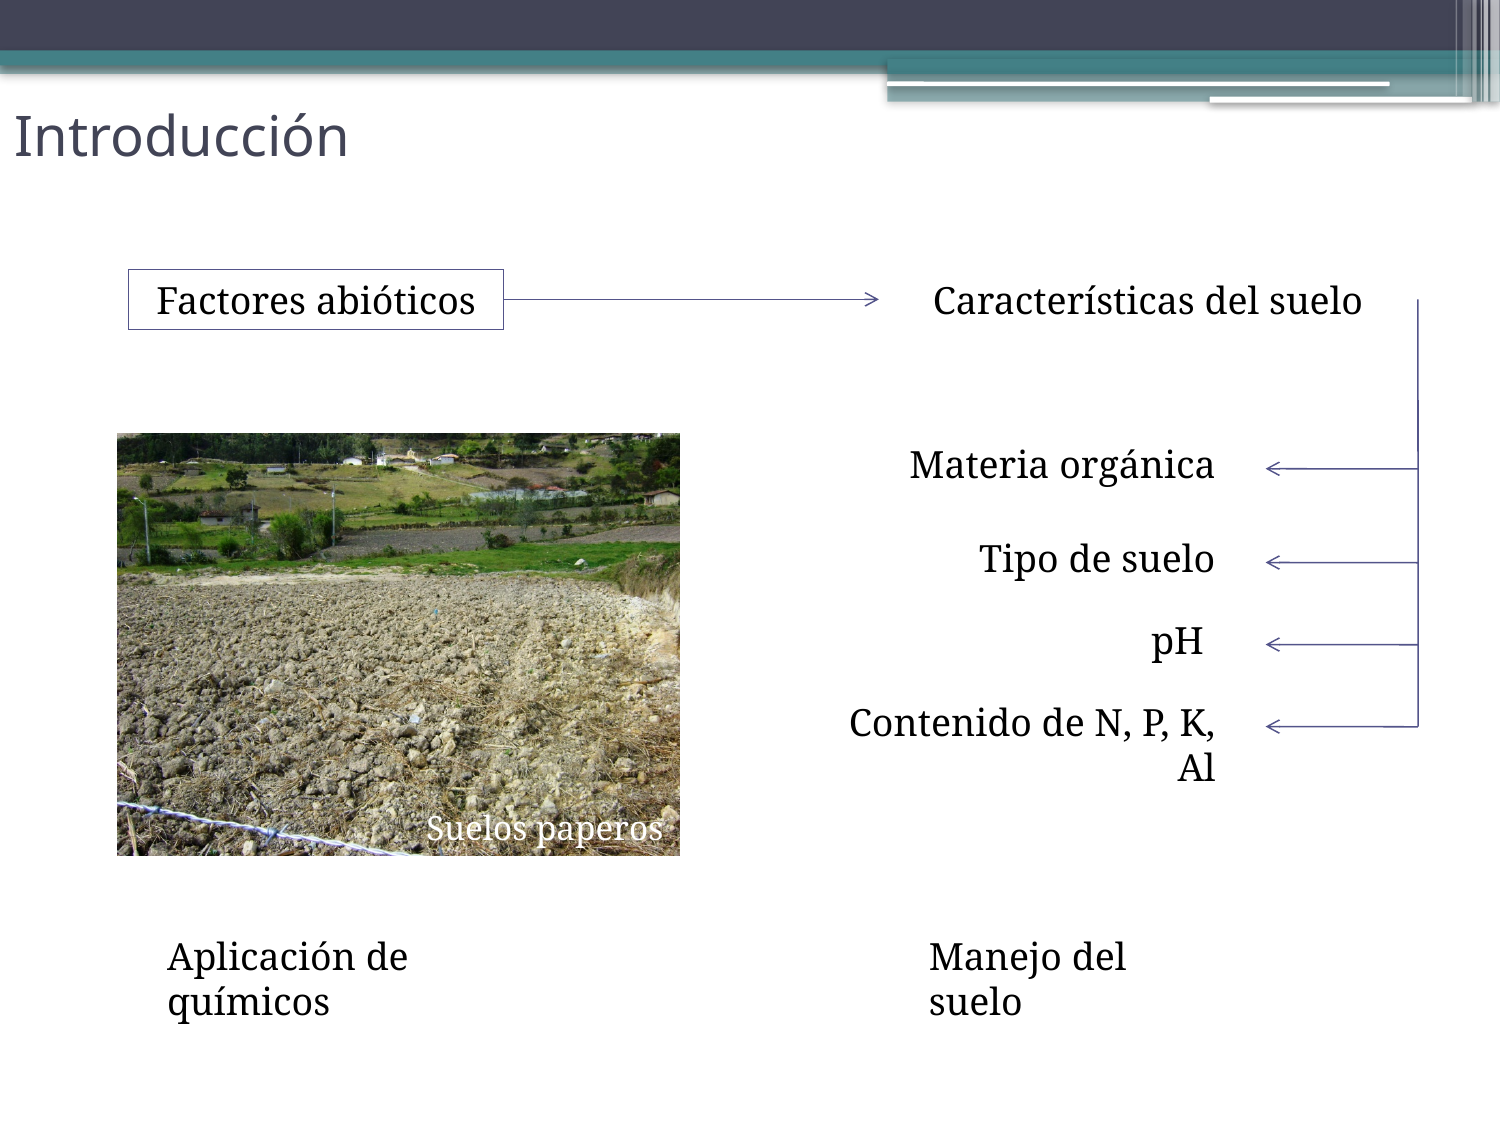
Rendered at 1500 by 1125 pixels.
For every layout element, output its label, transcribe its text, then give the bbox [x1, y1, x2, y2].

title Introducción [0, 70, 422, 199]
text_box Aplicación de químicos [152, 925, 575, 1031]
text_box Suelos paperos [685, 799, 692, 855]
text_box Manejo del suelo [913, 925, 1243, 1031]
text_box Factores abióticos [128, 269, 504, 330]
text_box pH [914, 609, 1219, 670]
picture [116, 433, 680, 856]
text_box Tipo de suelo [960, 527, 1231, 588]
text_box Materia orgánica [890, 433, 1231, 494]
text_box Contenido de N, P, K, Al [796, 691, 1231, 797]
text_box Características del suelo [878, 269, 1418, 330]
